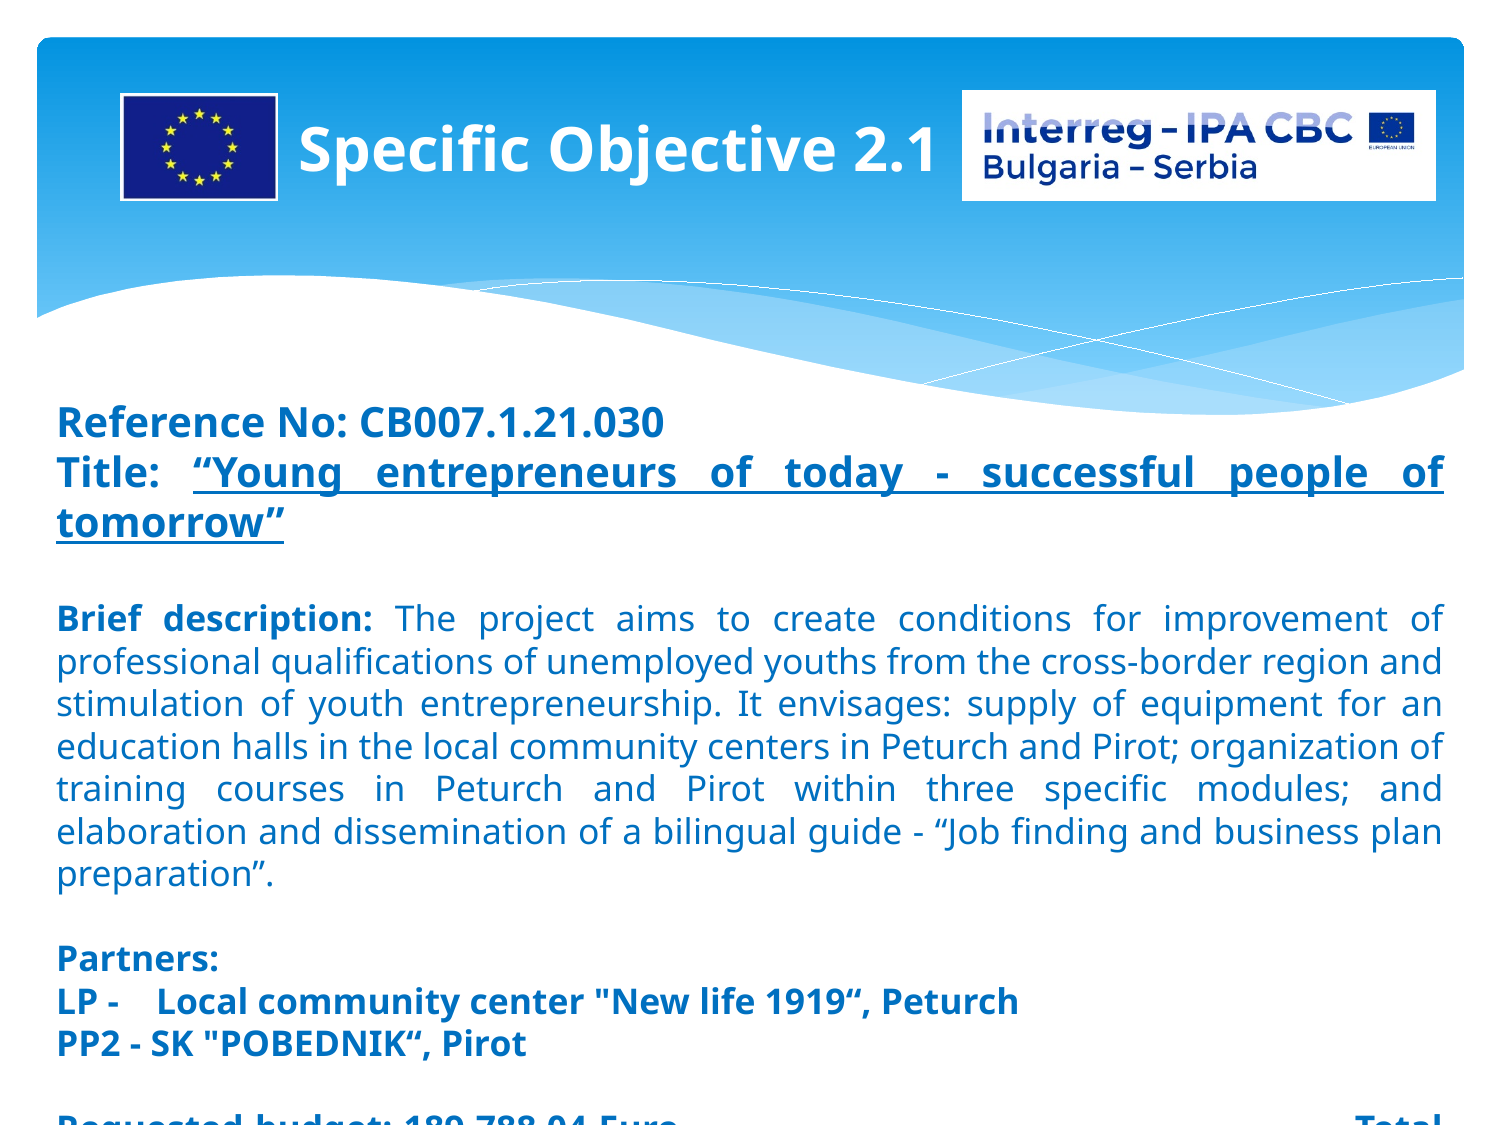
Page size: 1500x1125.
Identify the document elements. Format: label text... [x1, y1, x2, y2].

picture [119, 93, 278, 201]
title Specific Objective 2.1 [280, 93, 957, 201]
picture [962, 90, 1436, 201]
text_box Reference No: CB007.1.21.030 Title: “Young entrepreneurs of today - successful people of tomorrow” Brief description: The project aims to create conditions for improvement of professional qualifications of unemployed youths from the cross-border region and stimulation of youth entrepreneurship. It envisages: supply of equipment for an education halls in the local community centers in Peturch and Pirot; organization of training courses in Peturch and Pirot within three specific modules; and elaboration and dissemination of a bilingual guide - “Job finding and business plan preparation”. Partners: LP - Local community center "New life 1919“, Peturch PP2 - SK "POBEDNIK“, Pirot Requested budget: 189 788,04 Euro Total average score: 90.00 [41, 388, 1459, 1125]
